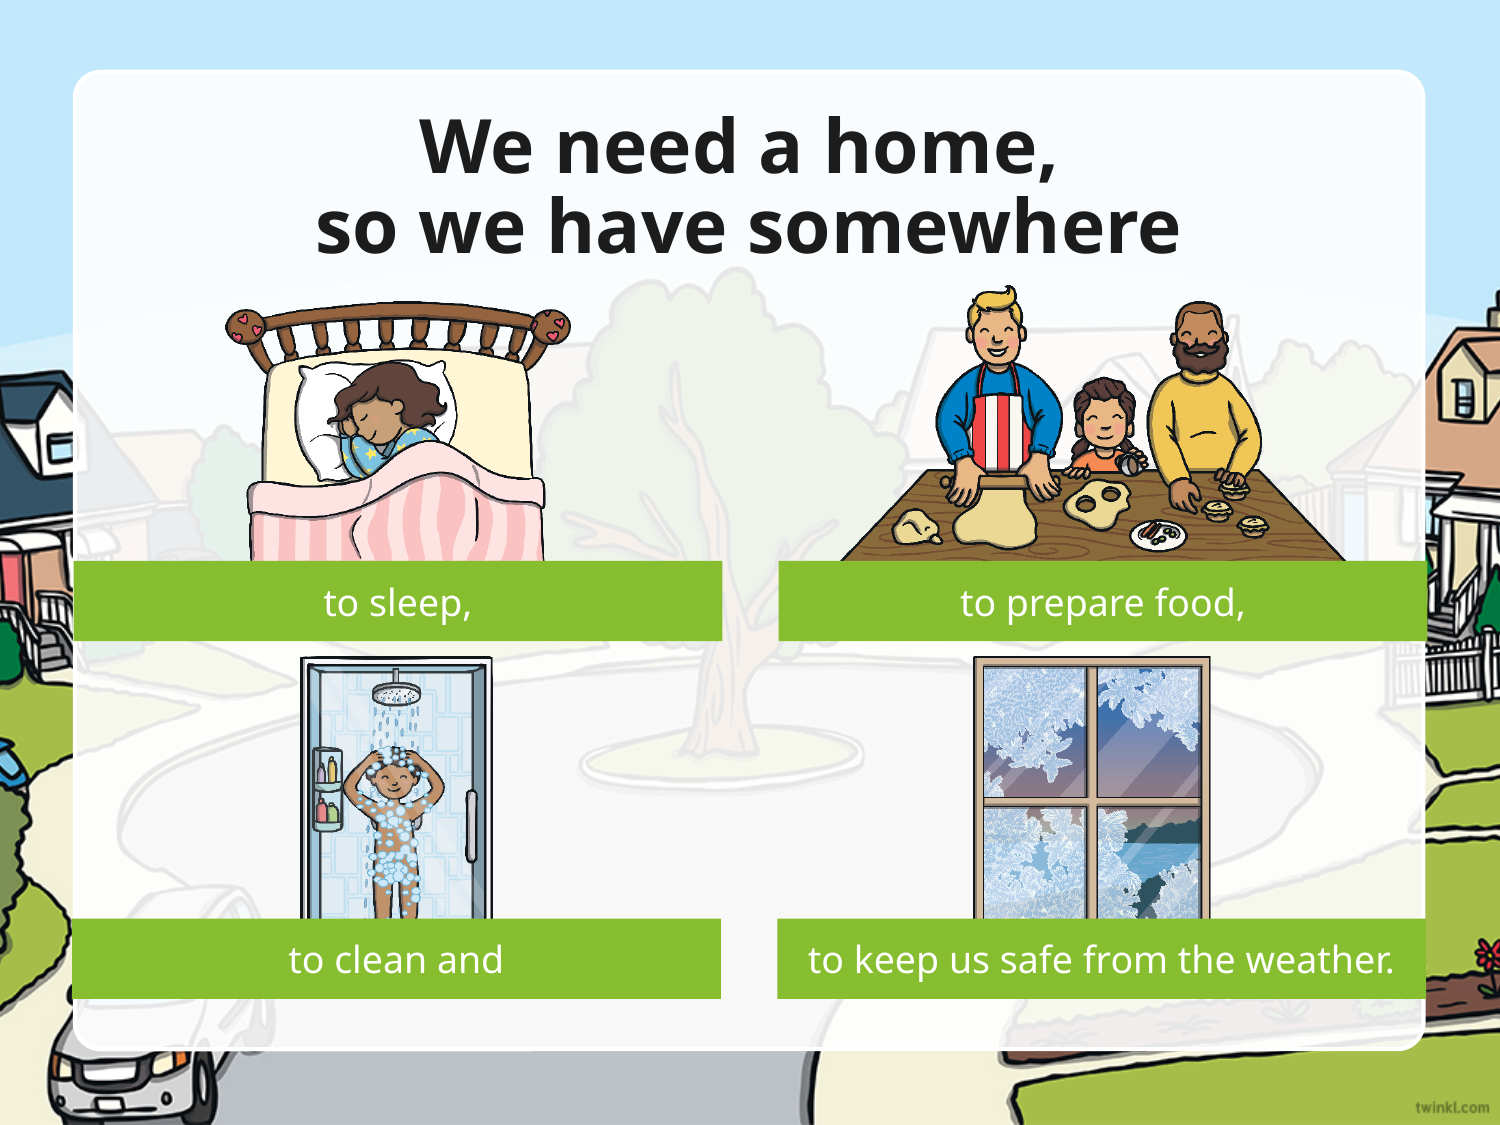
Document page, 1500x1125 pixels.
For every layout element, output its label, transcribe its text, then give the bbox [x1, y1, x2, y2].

text_box to clean and [71, 918, 722, 1000]
picture [0, 0, 1500, 1125]
text_box to keep us safe from the weather. [776, 918, 1427, 1000]
title We need a home, so we have somewhere [73, 106, 1426, 273]
text_box to prepare food, [778, 560, 1428, 642]
text_box to sleep, [73, 560, 723, 642]
